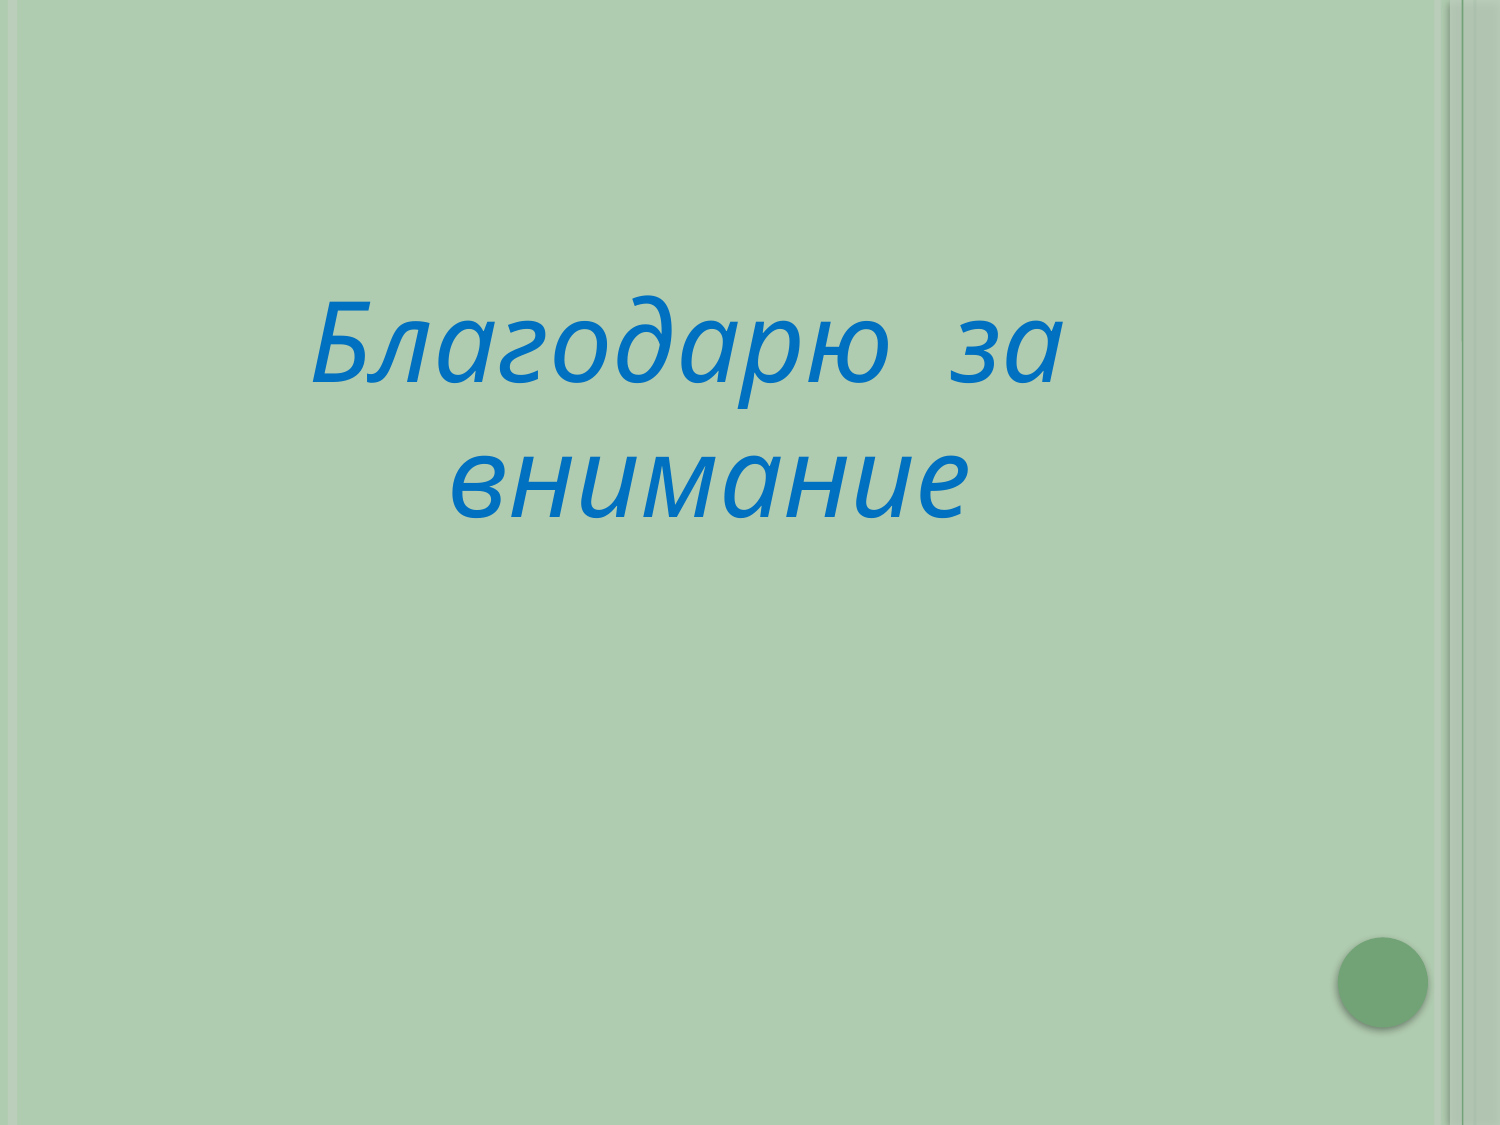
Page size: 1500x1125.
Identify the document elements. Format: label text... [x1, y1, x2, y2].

list Благодарю за внимание [75, 262, 1300, 1062]
